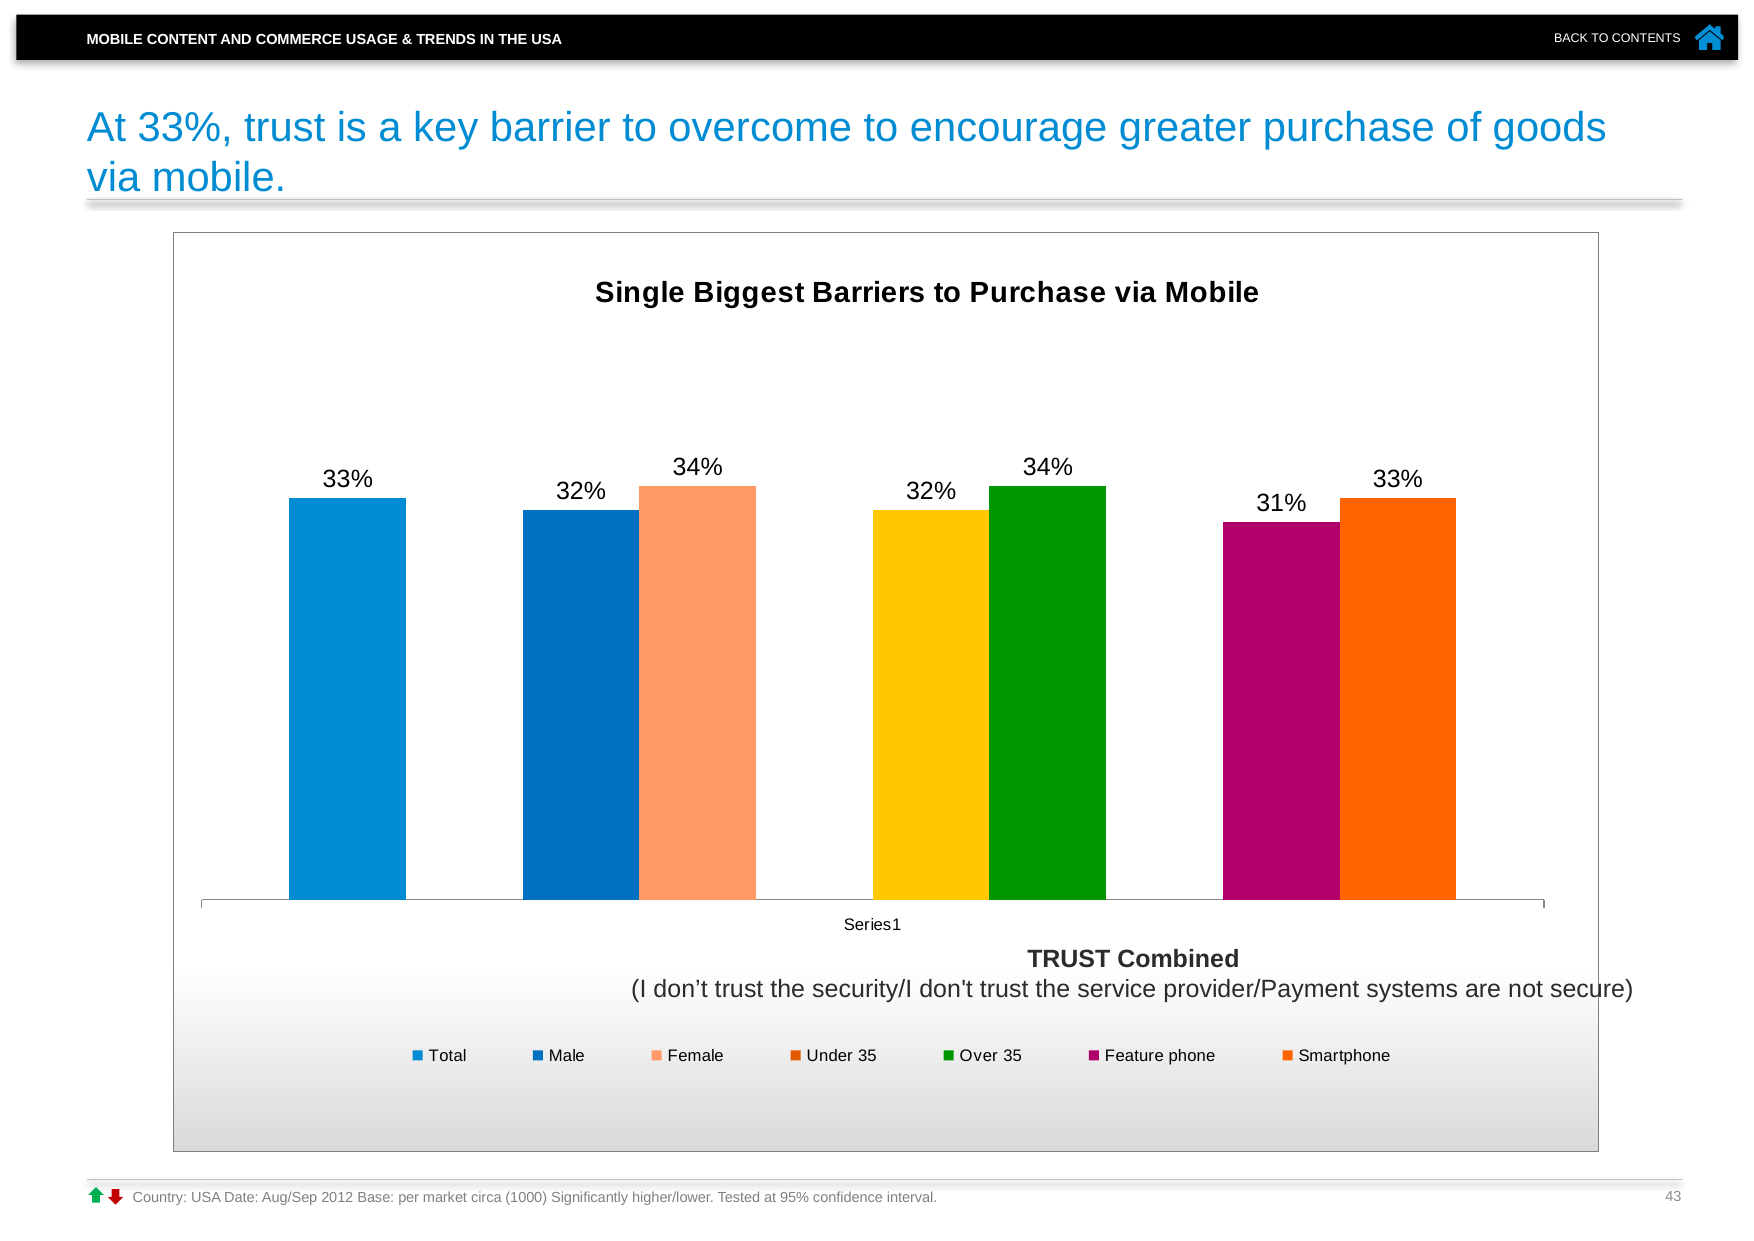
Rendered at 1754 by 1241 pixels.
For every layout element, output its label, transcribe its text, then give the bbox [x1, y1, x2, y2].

slide_number 43 [1287, 1179, 1697, 1241]
text_box TRUST Combined (I don’t trust the security/I don't trust the service provider/Payment systems are not secure) [1602, 933, 1686, 1011]
title At 33%, trust is a key barrier to overcome to encourage greater purchase of goods via mobile. [86, 127, 1657, 173]
chart [173, 231, 1600, 1152]
